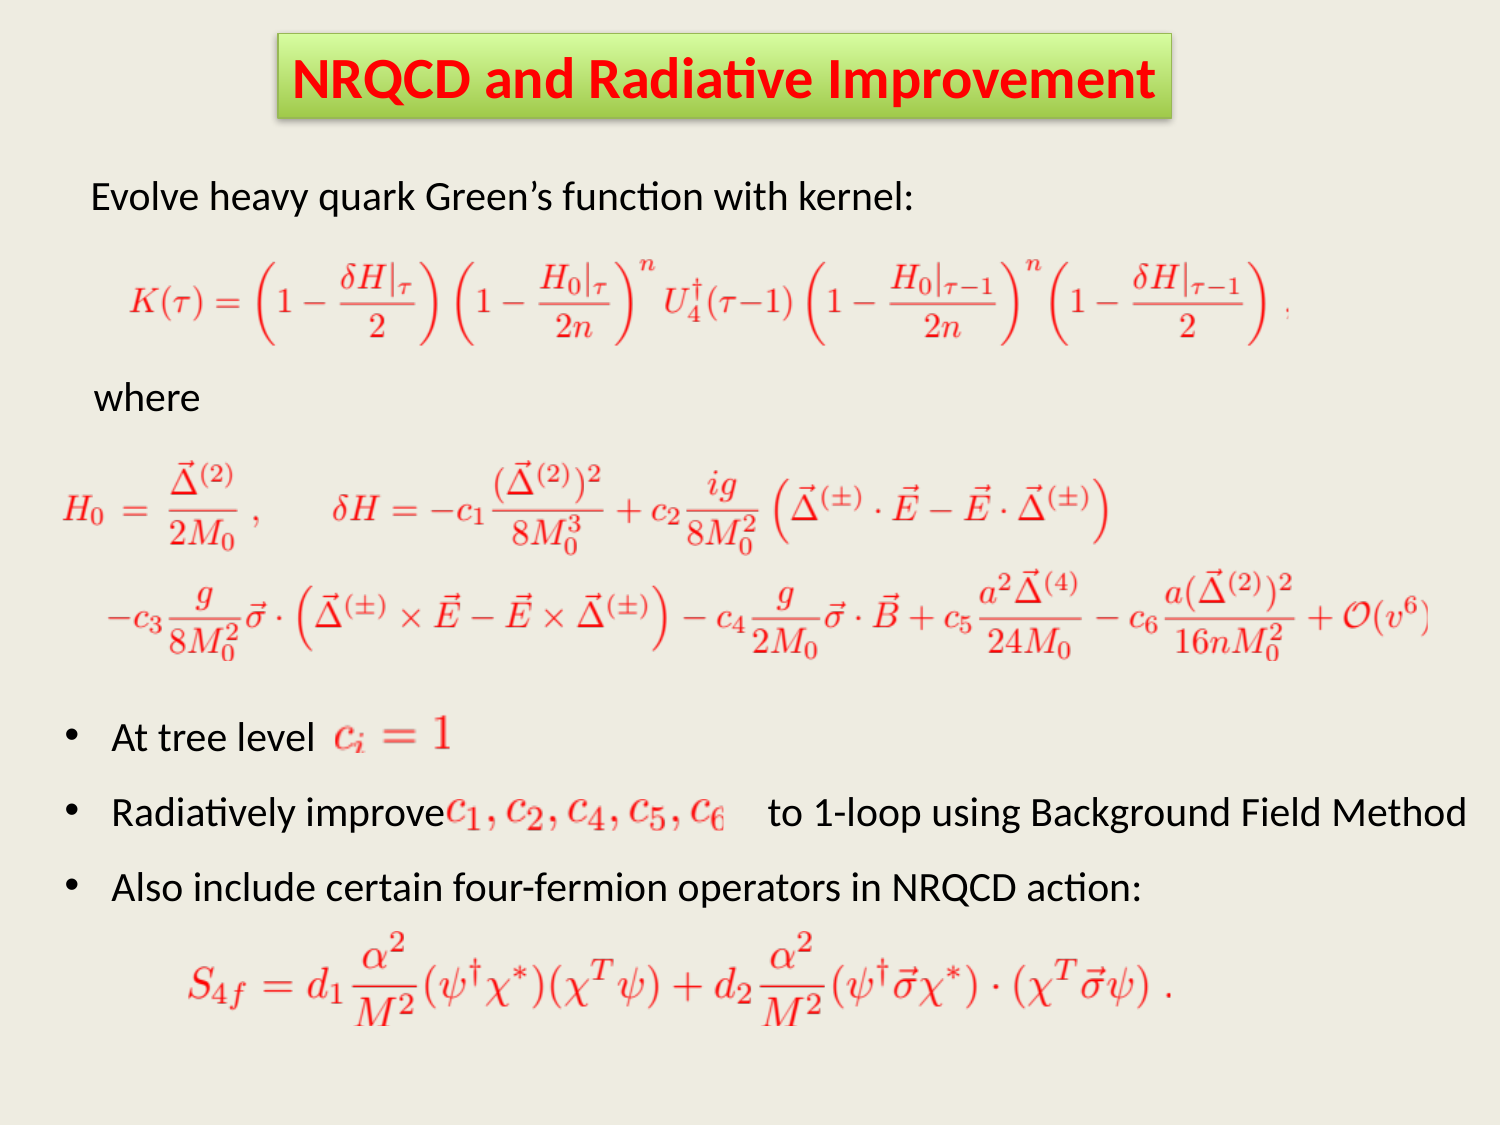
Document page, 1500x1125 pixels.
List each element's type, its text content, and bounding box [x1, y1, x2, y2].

text_box Evolve heavy quark Green’s function with kernel: [75, 161, 931, 226]
text_box NRQCD and Radiative Improvement [277, 33, 1172, 119]
text_box where [78, 362, 216, 428]
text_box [30, 676, 1500, 1067]
picture [62, 459, 1428, 661]
picture [128, 258, 1289, 346]
